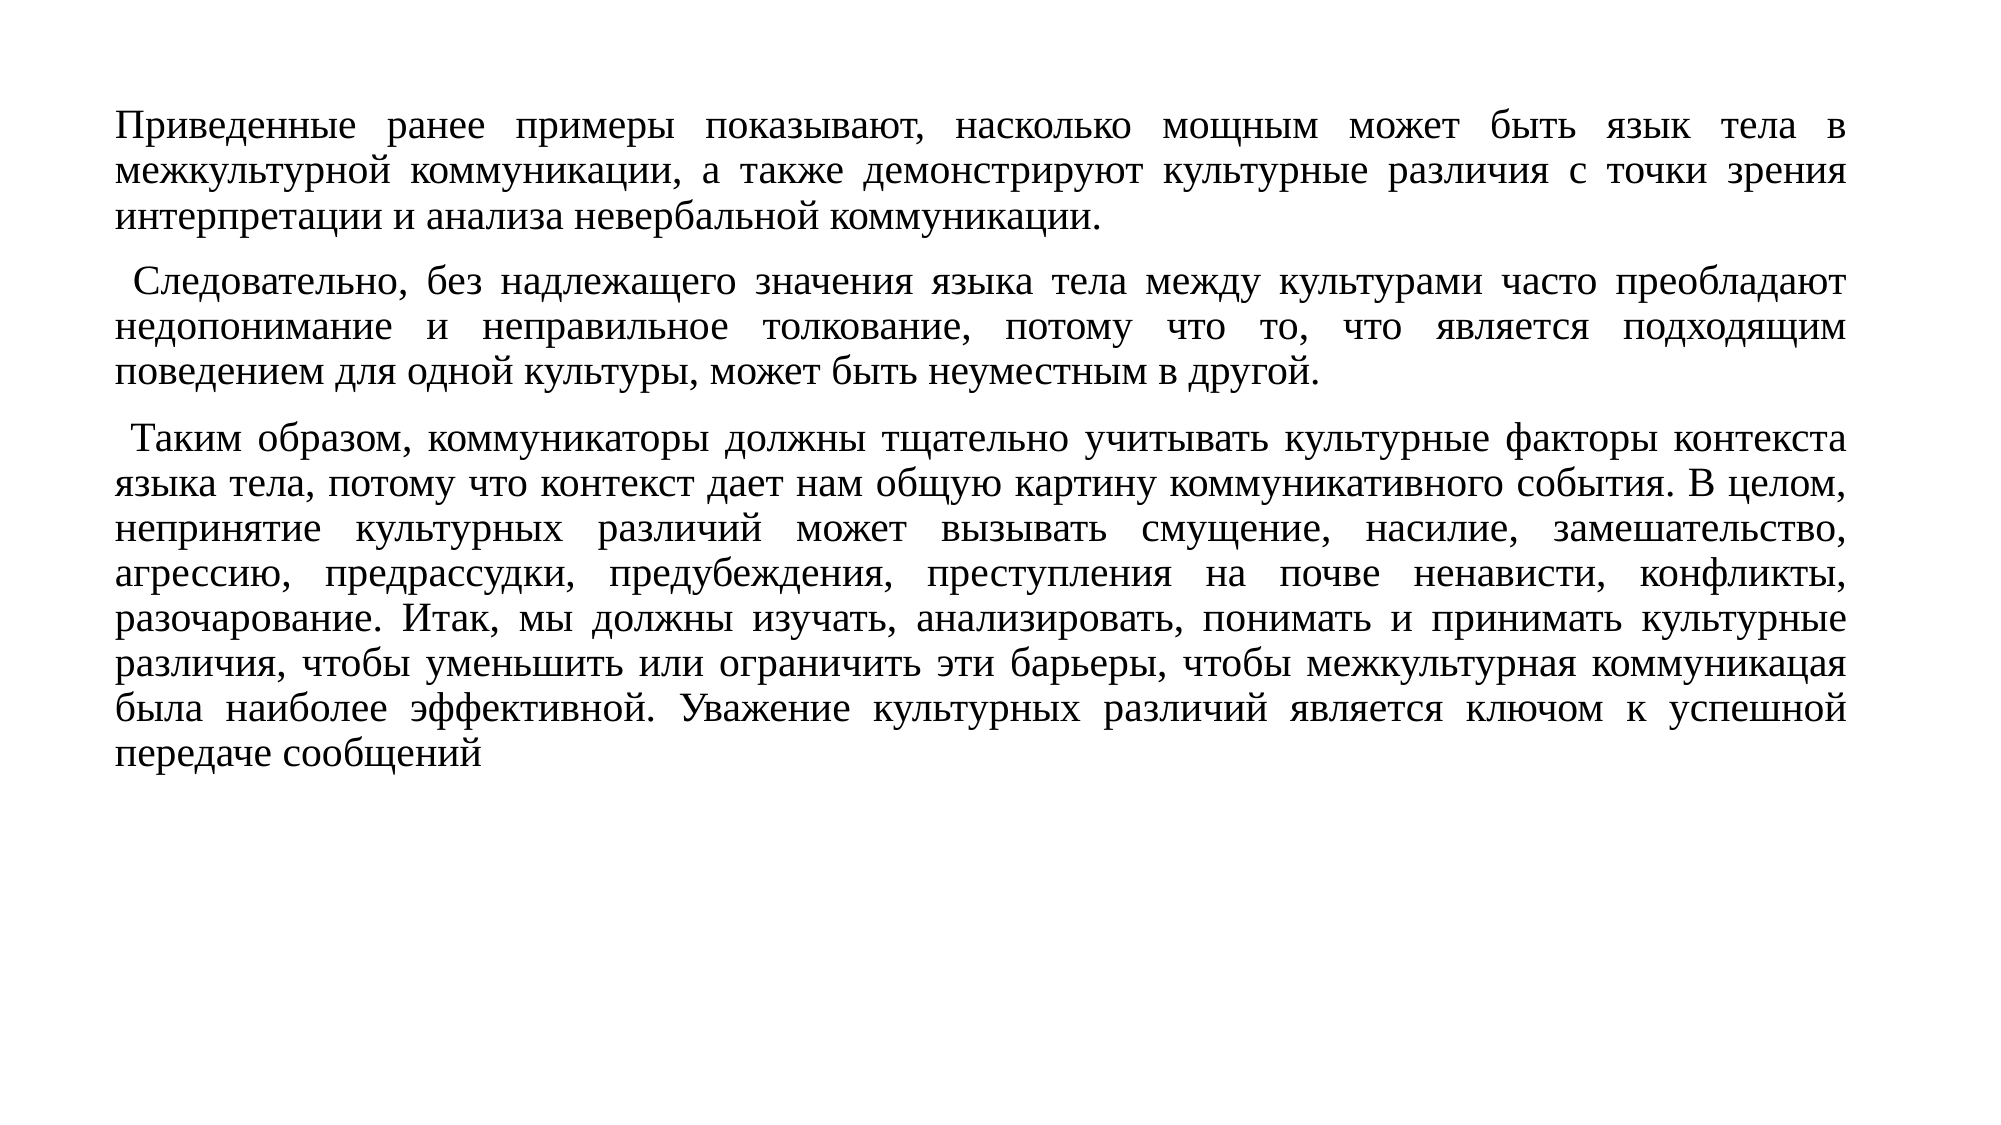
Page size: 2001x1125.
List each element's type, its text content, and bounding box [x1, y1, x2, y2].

list Приведенные ранее примеры показывают, насколько мощным может быть язык тела в межкультурной коммуникации, а также демонстрируют культурные различия с точки зрения интерпретации и анализа невербальной коммуникации. Следовательно, без надлежащего значения языка тела между культурами часто преобладают недопонимание и неправильное толкование, потому что то, что является подходящим поведением для одной культуры, может быть неуместным в другой. Таким образом, коммуникаторы должны тщательно учитывать культурные факторы контекста языка тела, потому что контекст дает нам общую картину коммуникативного события. В целом, непринятие культурных различий может вызывать смущение, насилие, замешательство, агрессию, предрассудки, предубеждения, преступления на почве ненависти, конфликты, разочарование. Итак, мы должны изучать, анализировать, понимать и принимать культурные различия, чтобы уменьшить или ограничить эти барьеры, чтобы межкультурная коммуникацая была наиболее эффективной. Уважение культурных различий является ключом к успешной передаче сообщений [99, 95, 1863, 1014]
